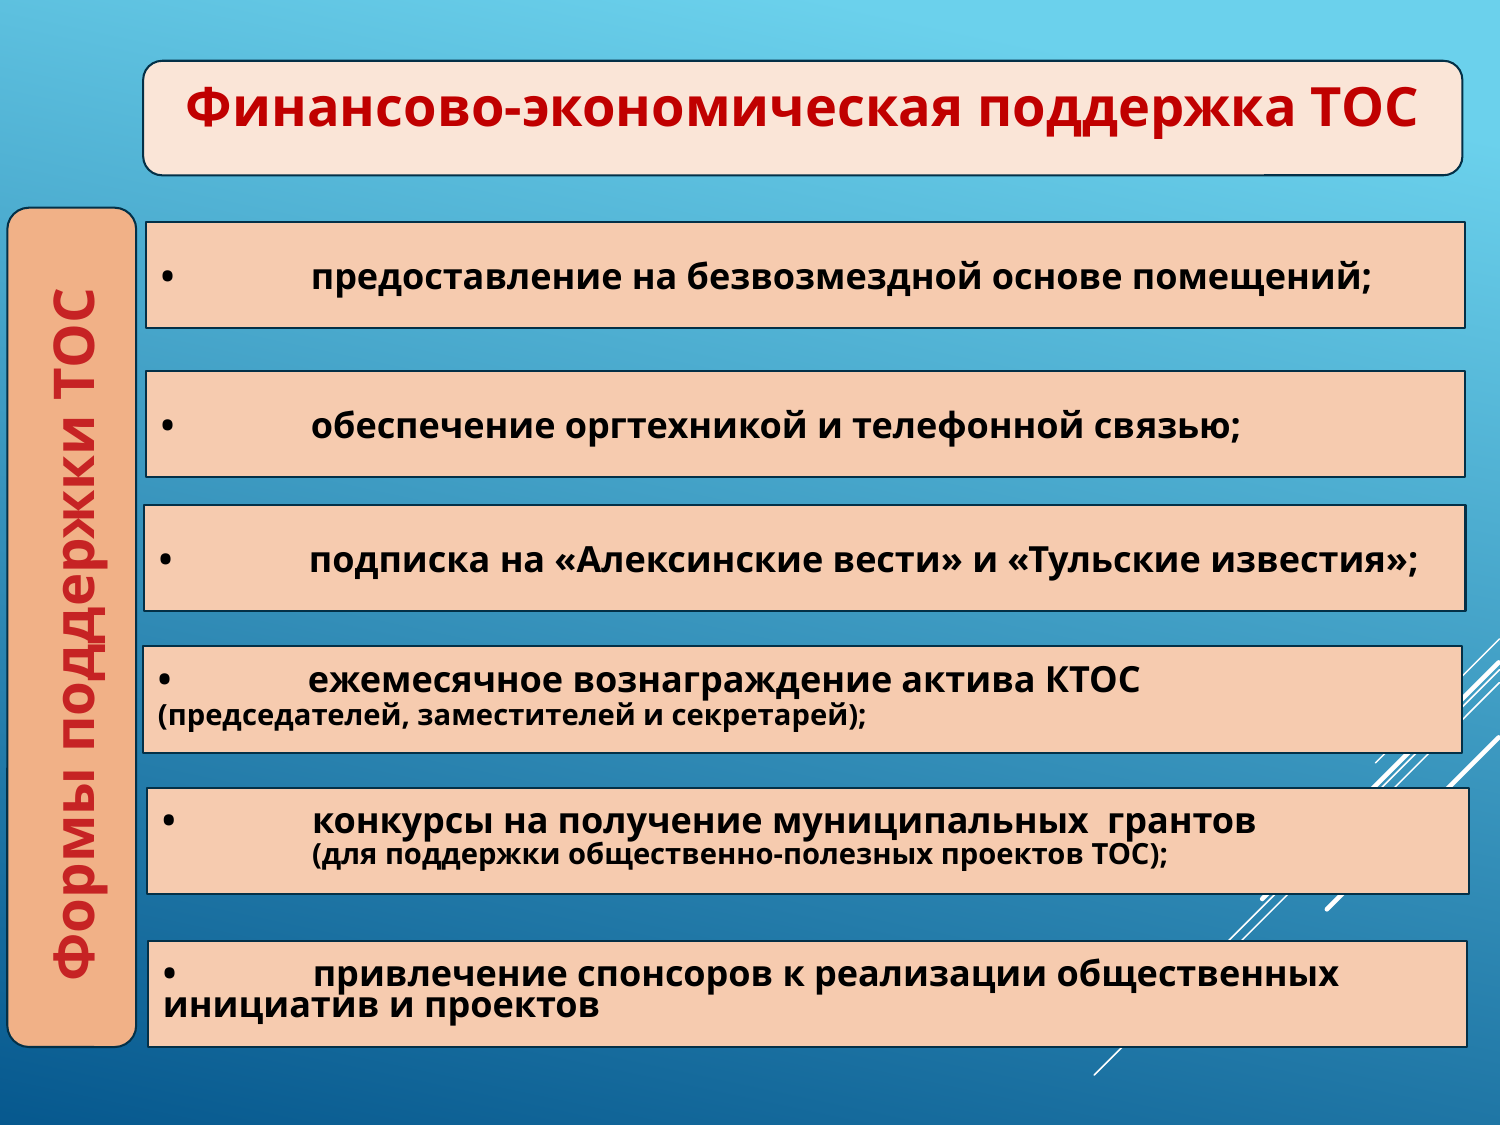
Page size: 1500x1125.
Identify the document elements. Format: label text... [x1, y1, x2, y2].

text_box Финансово‑экономическая поддержка ТОС [142, 59, 1464, 177]
text_box • подписка на «Алексинские вести» и «Тульские известия»; [143, 504, 1467, 612]
text_box • предоставление на безвозмездной основе помещений; [145, 221, 1466, 329]
text_box • привлечение спонсоров к реализации общественных инициатив и проектов [147, 940, 1468, 1048]
text_box • обеспечение оргтехникой и телефонной связью; [145, 370, 1466, 478]
text_box • ежемесячное вознаграждение актива КТОС (председателей, заместителей и секретарей); [142, 645, 1463, 754]
text_box • конкурсы на получение муниципальных грантов (для поддержки общественно-полезных проектов ТОС); [146, 787, 1470, 895]
text_box Формы поддержки ТОС [6, 206, 138, 1049]
